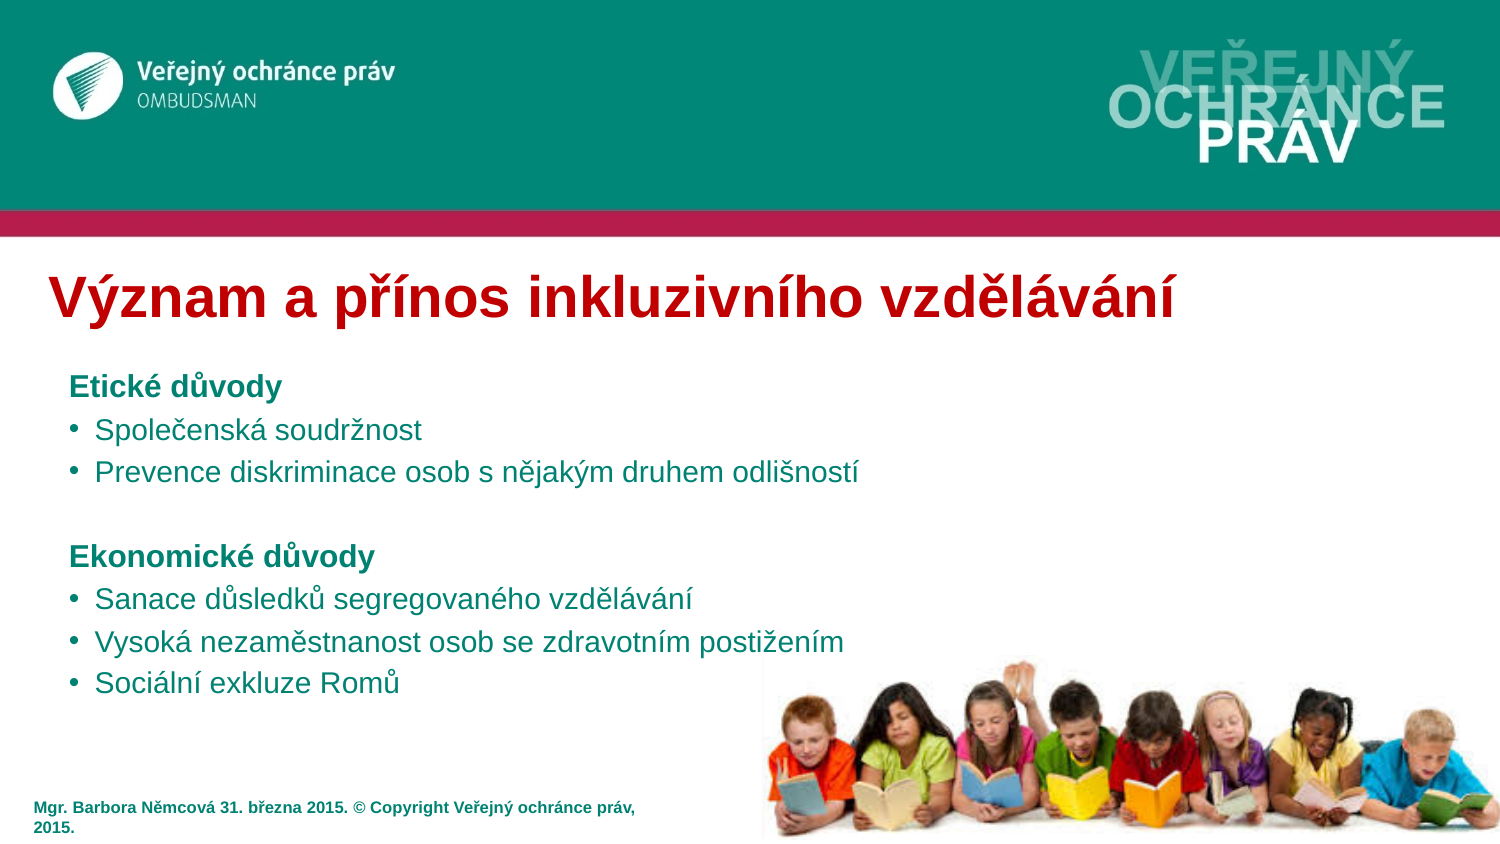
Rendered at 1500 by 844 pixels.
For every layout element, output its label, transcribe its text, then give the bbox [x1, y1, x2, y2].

footer Mgr. Barbora Němcová 31. března 2015. © Copyright Veřejný ochránce práv, 2015. [33, 794, 661, 840]
list Etické důvody Společenská soudržnost Prevence diskriminace osob s nějakým druhem odlišností Ekonomické důvody Sanace důsledků segregovaného vzdělávání Vysoká nezaměstnanost osob se zdravotním postižením Sociální exkluze Romů [53, 358, 1414, 711]
title Význam a přínos inkluzivního vzdělávání [33, 229, 1384, 359]
picture [0, 0, 1500, 840]
